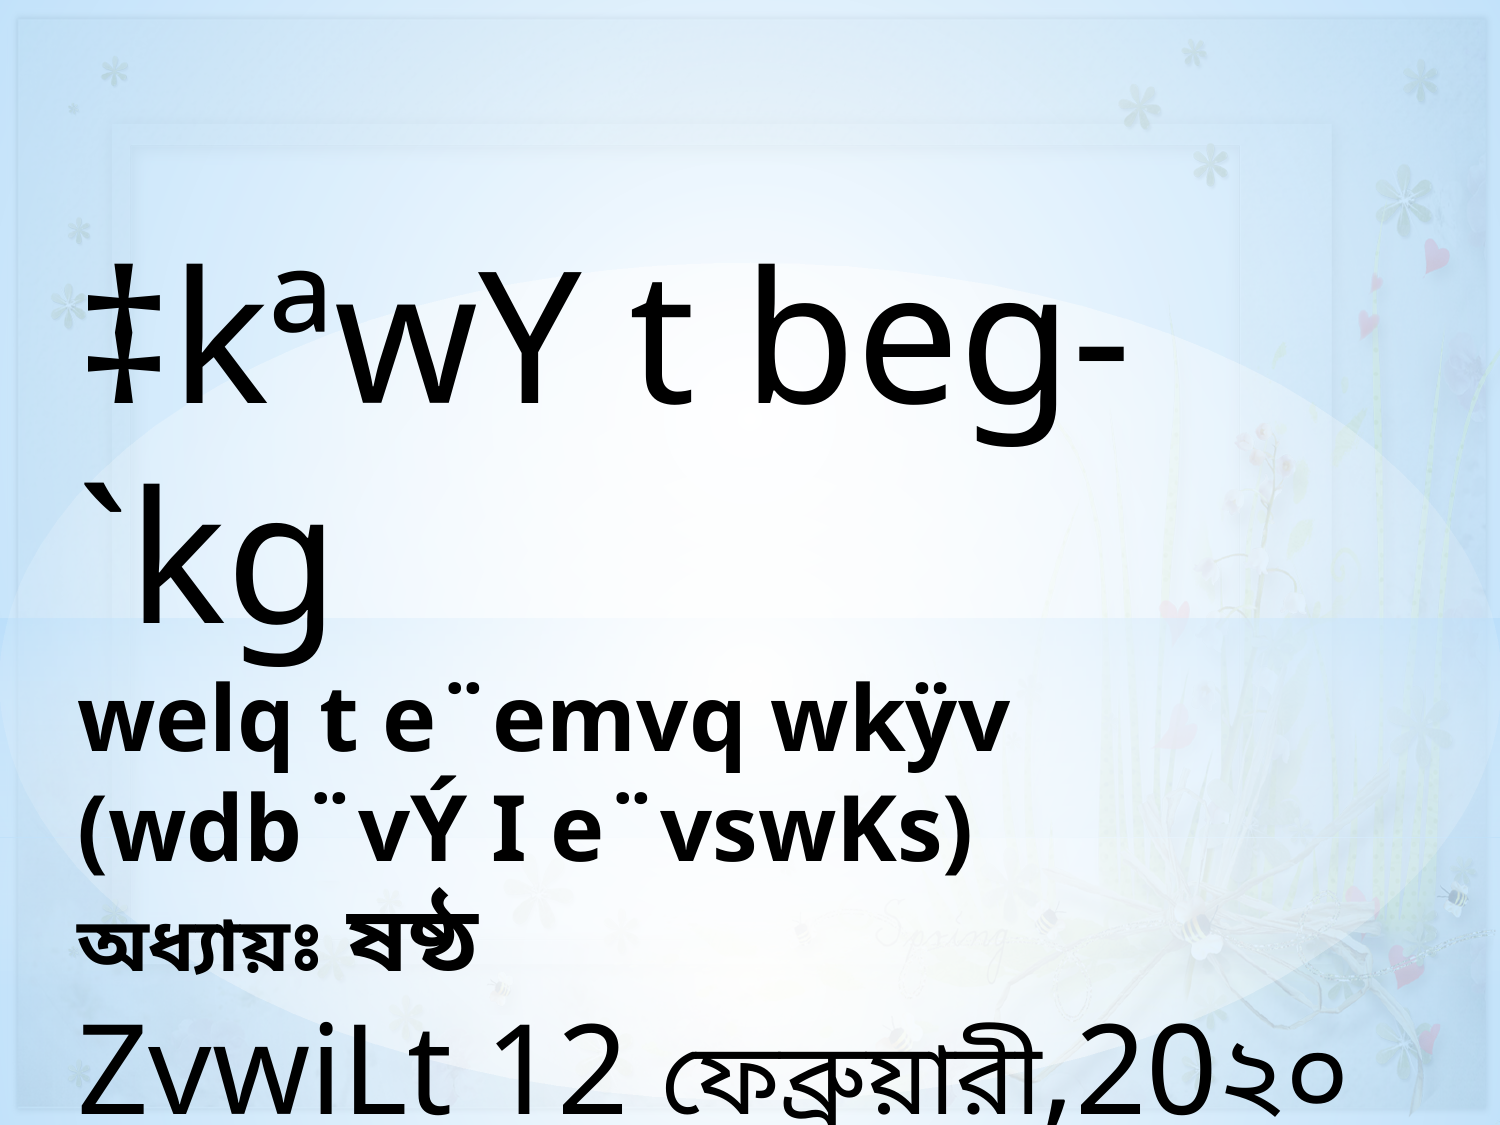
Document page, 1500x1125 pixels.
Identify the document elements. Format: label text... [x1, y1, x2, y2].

text_box ‡kªwY t beg-`kg welq t e¨emvq wkÿv (wdb¨vÝ I e¨vswKs) অধ্যায়ঃ ষষ্ঠ ZvwiLt 12 ফেব্রুয়ারী,20২০ wLªt [62, 212, 1400, 1125]
